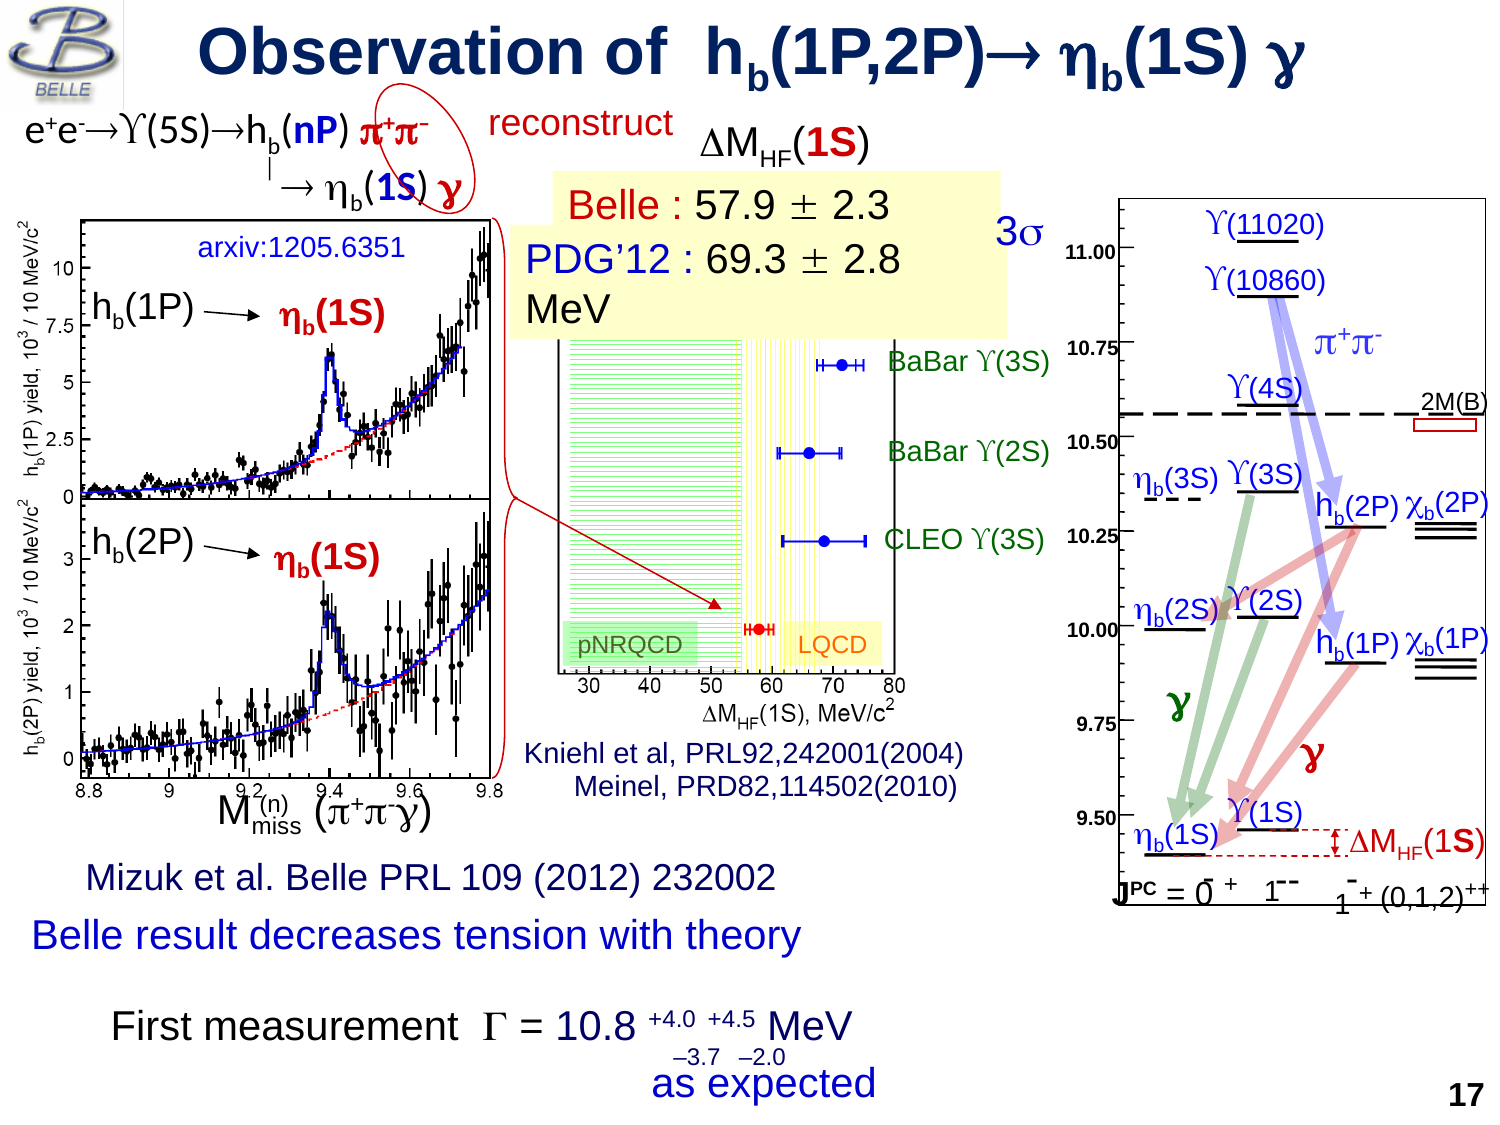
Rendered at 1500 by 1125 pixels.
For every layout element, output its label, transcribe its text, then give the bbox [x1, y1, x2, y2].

text_box [510, 489, 518, 507]
text_box Meinel, PRD82,114502(2010) [559, 759, 974, 810]
text_box MHF(1S) [684, 107, 886, 180]
text_box BaBar (2S) [909, 424, 1031, 475]
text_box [1036, 193, 1500, 917]
text_box Belle result decreases tension with theory [16, 900, 817, 965]
text_box as expected [636, 1048, 892, 1113]
text_box BaBar (3S) [909, 335, 1031, 386]
text_box PDG’12 : 69.3  2.8 MeV [510, 224, 1008, 340]
text_box Belle : 57.9  2.3 MeV [552, 170, 1001, 224]
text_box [125, 990, 839, 1057]
picture [14, 217, 505, 801]
text_box Mizuk et al. Belle PRL 109 (2012) 232002 [60, 845, 792, 905]
text_box Kniehl et al, PRL92,242001(2004) [510, 726, 980, 777]
slide_number 17 [1149, 1064, 1500, 1125]
picture [0, 0, 126, 111]
text_box Observation of hb(1P,2P) b(1S)  [183, 0, 1321, 107]
text_box 3 [980, 196, 1032, 262]
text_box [207, 775, 443, 841]
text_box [7, 94, 480, 212]
picture [555, 318, 905, 731]
text_box [382, 83, 427, 93]
text_box reconstruct [473, 90, 688, 151]
text_box CLEO (3S) [909, 513, 1031, 564]
